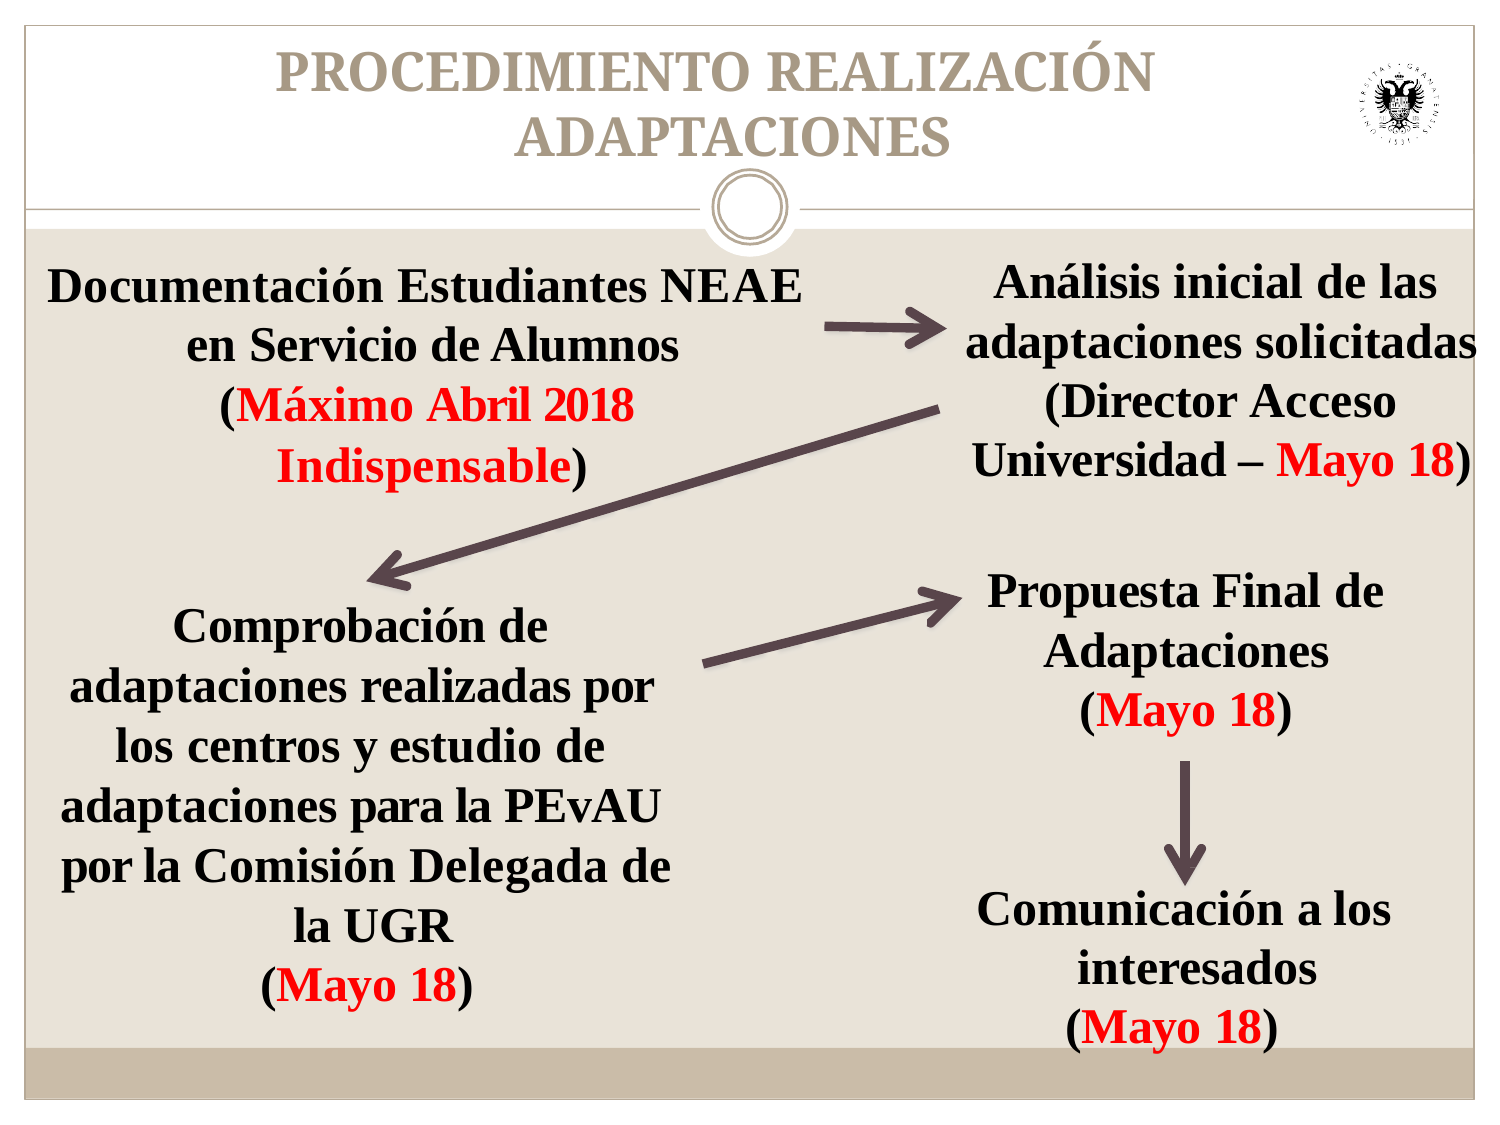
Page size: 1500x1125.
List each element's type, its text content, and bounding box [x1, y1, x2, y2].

title PROCEDIMIENTO REALIZACIÓN ADAPTACIONES [273, 33, 1226, 226]
text_box [814, 285, 962, 380]
text_box [692, 554, 962, 683]
text_box [810, 398, 950, 554]
text_box [904, 306, 948, 349]
text_box Análisis inicial de las adaptaciones solicitadas (Director Acceso Universidad – Mayo 18) Propuesta Final de Adaptaciones (Mayo 18) Comunicación a los interesados (Mayo 18) [962, 248, 1481, 1056]
picture [1310, 35, 1488, 220]
text_box Documentación Estudiantes NEAE en Servicio de Alumnos (Máximo Abril 2018 Indispensable) Comprobación de adaptaciones realizadas por los centros y estudio de adaptaciones para la PEvAU por la Comisión Delegada de la UGR (Mayo 18) [41, 248, 810, 1012]
text_box [917, 586, 962, 628]
